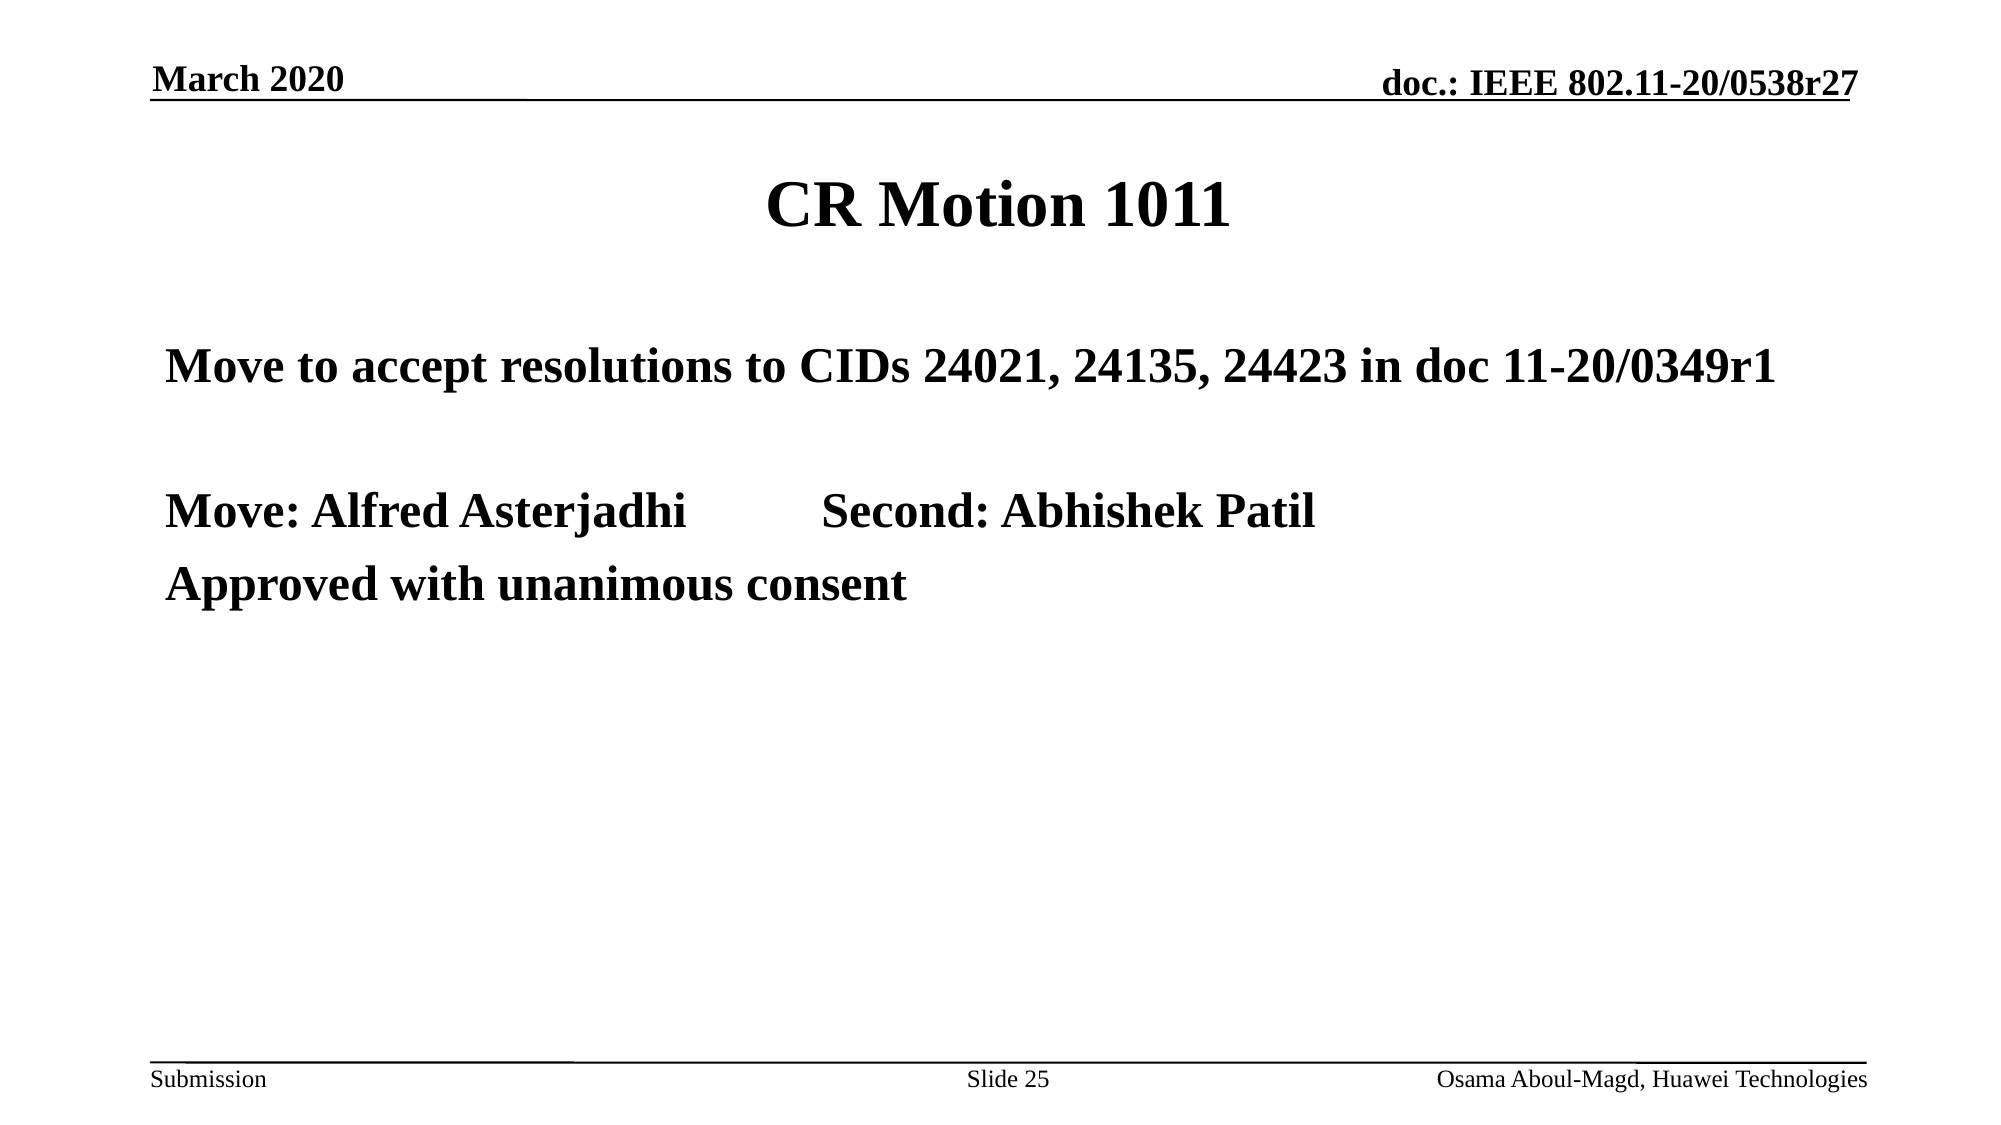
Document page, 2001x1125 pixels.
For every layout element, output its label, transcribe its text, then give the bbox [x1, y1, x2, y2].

footer Osama Aboul-Magd, Huawei Technologies [1171, 1061, 1869, 1093]
list Move to accept resolutions to CIDs 24021, 24135, 24423 in doc 11-20/0349r1 Move: Alfred Asterjadhi Second: Abhishek Patil Approved with unanimous consent [149, 324, 1850, 1000]
slide_number Slide 25 [950, 1061, 1067, 1123]
title CR Motion 1011 [149, 112, 1850, 288]
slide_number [152, 54, 563, 100]
